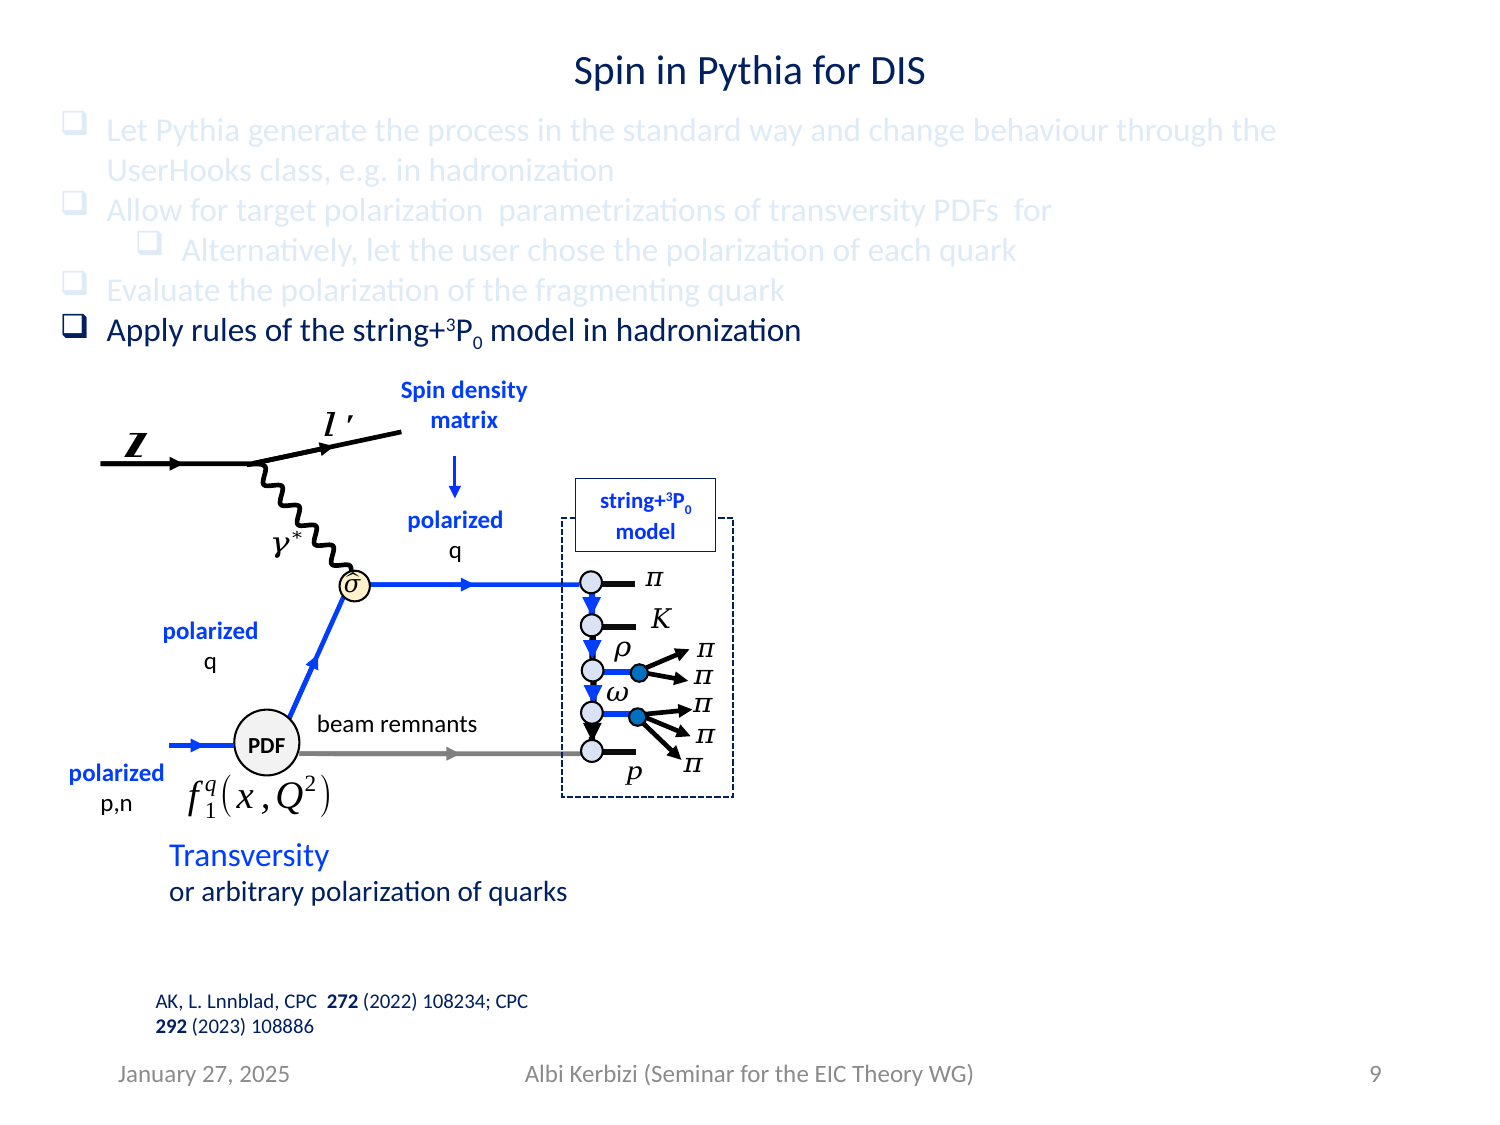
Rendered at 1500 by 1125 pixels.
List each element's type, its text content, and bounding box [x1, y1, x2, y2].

text_box polarized p,n [53, 749, 180, 824]
text_box [248, 464, 352, 573]
text_box beam remnants [302, 700, 493, 746]
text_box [349, 584, 580, 606]
text_box Spin density matrix [366, 366, 563, 441]
text_box polarized q [392, 496, 519, 572]
text_box [242, 766, 292, 777]
footer Albi Kerbizi (Seminar for the EIC Theory WG) [496, 1042, 1004, 1103]
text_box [580, 562, 718, 780]
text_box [339, 570, 370, 602]
text_box [240, 708, 294, 722]
text_box string+3P0 model [575, 478, 716, 552]
text_box PDF [233, 722, 329, 766]
text_box Spin in Pythia for DIS [103, 35, 1397, 101]
text_box [561, 517, 734, 798]
slide_number 9 [1059, 1042, 1397, 1103]
text_box polarized q [147, 607, 274, 682]
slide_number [103, 1042, 441, 1103]
